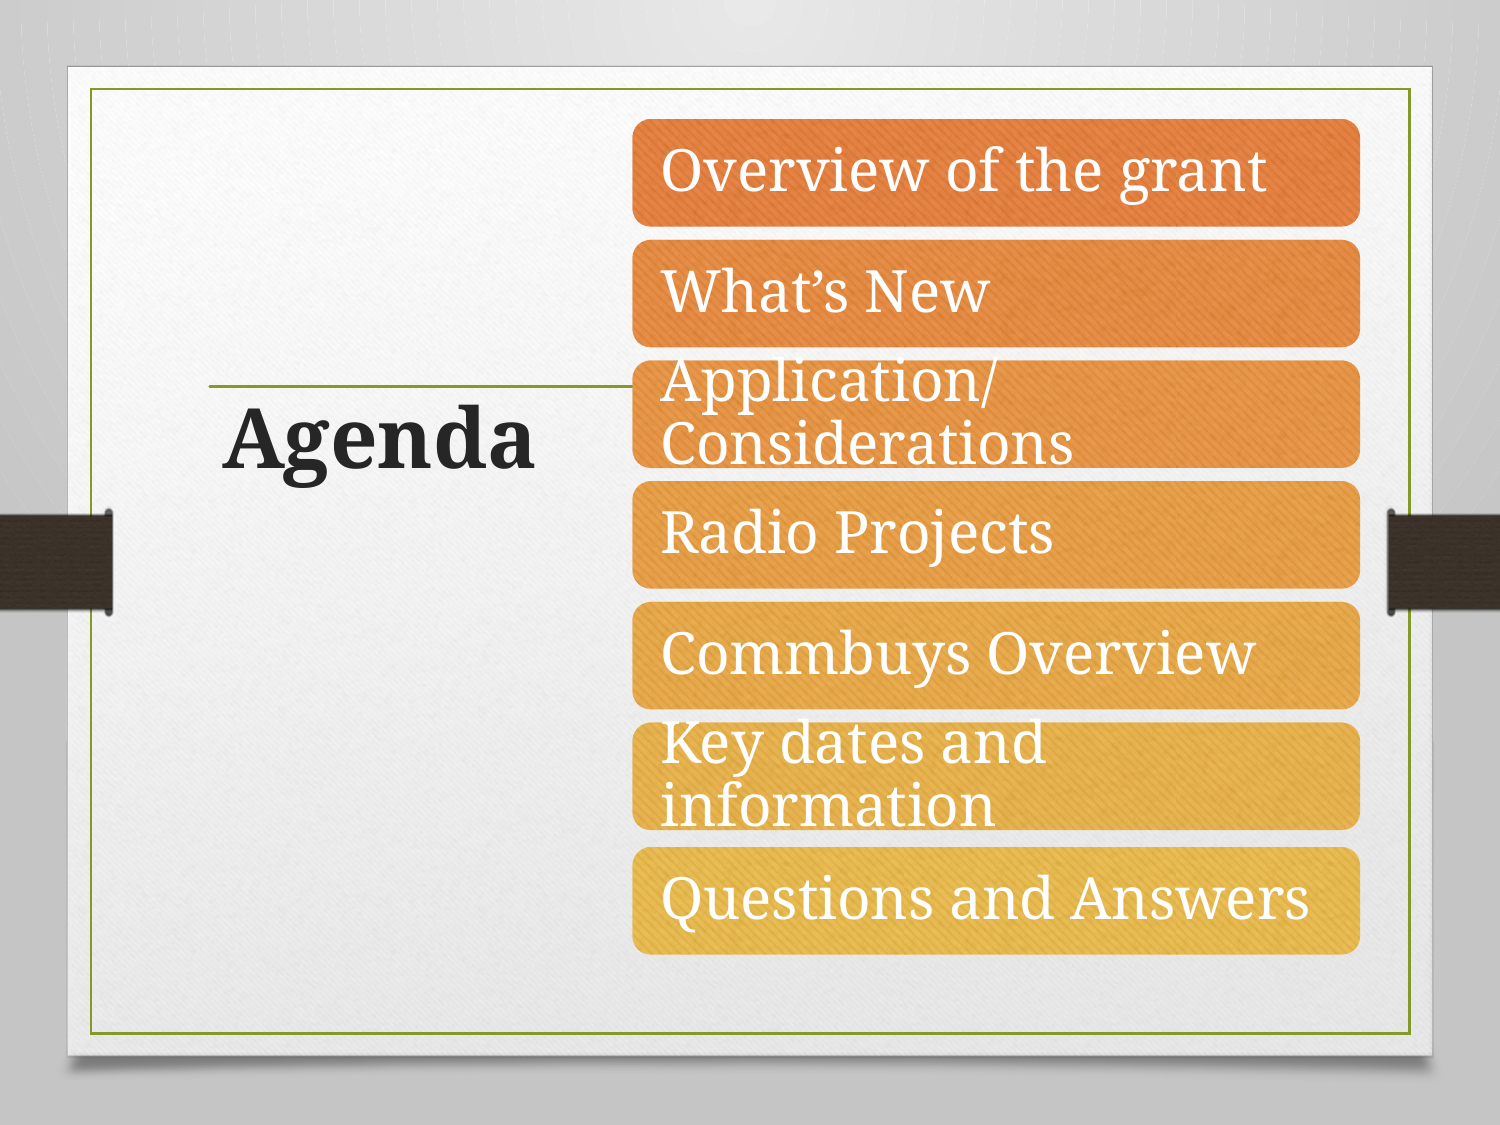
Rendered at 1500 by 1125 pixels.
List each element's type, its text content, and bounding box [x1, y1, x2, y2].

picture [0, 0, 1500, 1125]
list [632, 115, 1361, 955]
title Agenda [178, 377, 582, 817]
